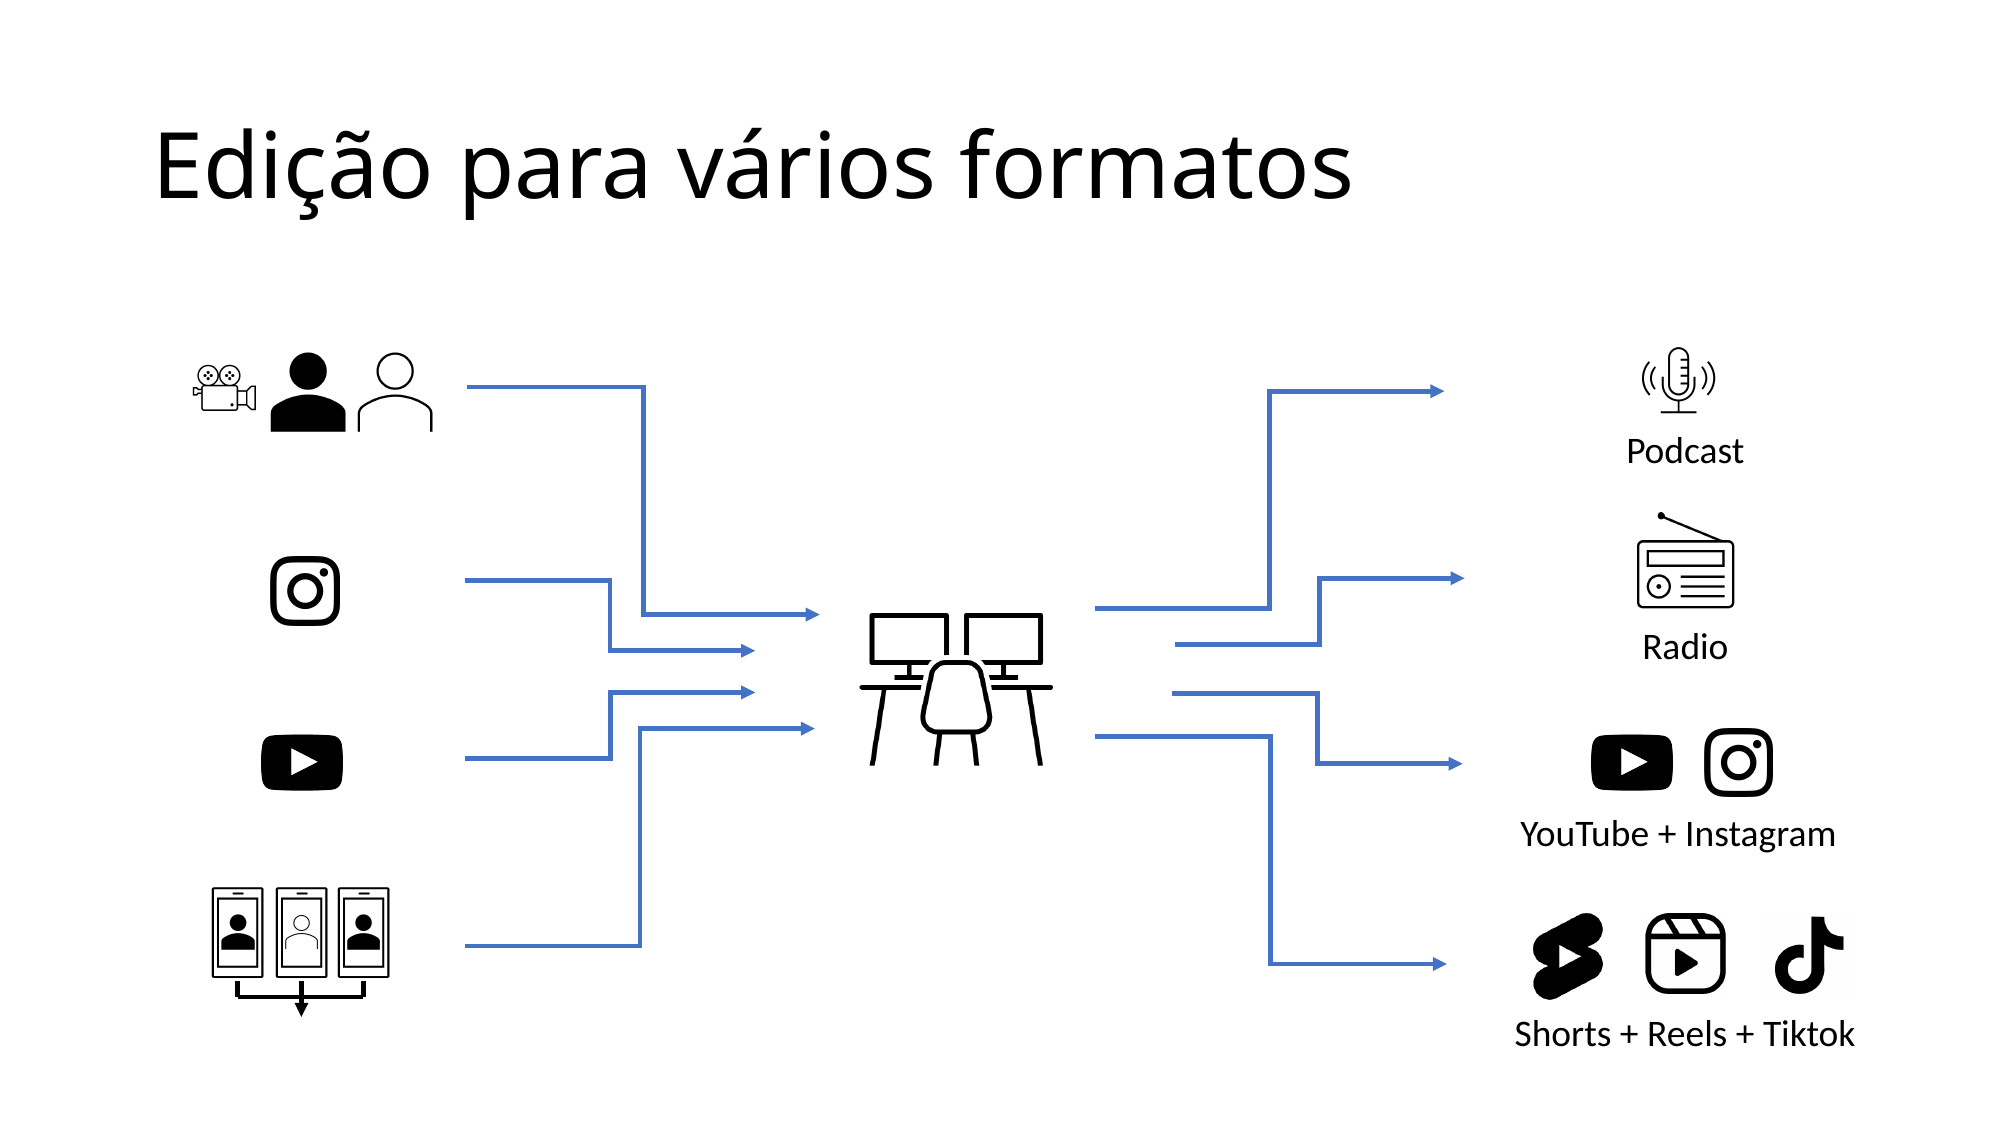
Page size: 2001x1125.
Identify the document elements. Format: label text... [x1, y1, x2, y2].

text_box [188, 883, 413, 1017]
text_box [464, 580, 756, 651]
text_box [465, 692, 756, 759]
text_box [1171, 693, 1463, 764]
picture [837, 568, 1075, 806]
picture [270, 556, 340, 626]
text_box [1094, 736, 1447, 964]
picture [1631, 334, 1726, 429]
picture [1591, 722, 1673, 803]
picture [261, 722, 343, 803]
title Edição para vários formatos [137, 59, 1863, 278]
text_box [188, 336, 451, 448]
picture [1766, 912, 1852, 998]
text_box Shorts + Reels + Tiktok [1499, 1001, 1872, 1062]
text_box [1174, 578, 1465, 645]
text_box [467, 387, 820, 615]
picture [1627, 501, 1744, 618]
text_box Radio [1627, 618, 1744, 675]
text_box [1094, 391, 1445, 609]
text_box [465, 728, 815, 946]
picture [1486, 895, 1726, 1017]
text_box Podcast [1611, 418, 1760, 478]
picture [1704, 728, 1773, 797]
text_box YouTube + Instagram [1505, 801, 1852, 862]
